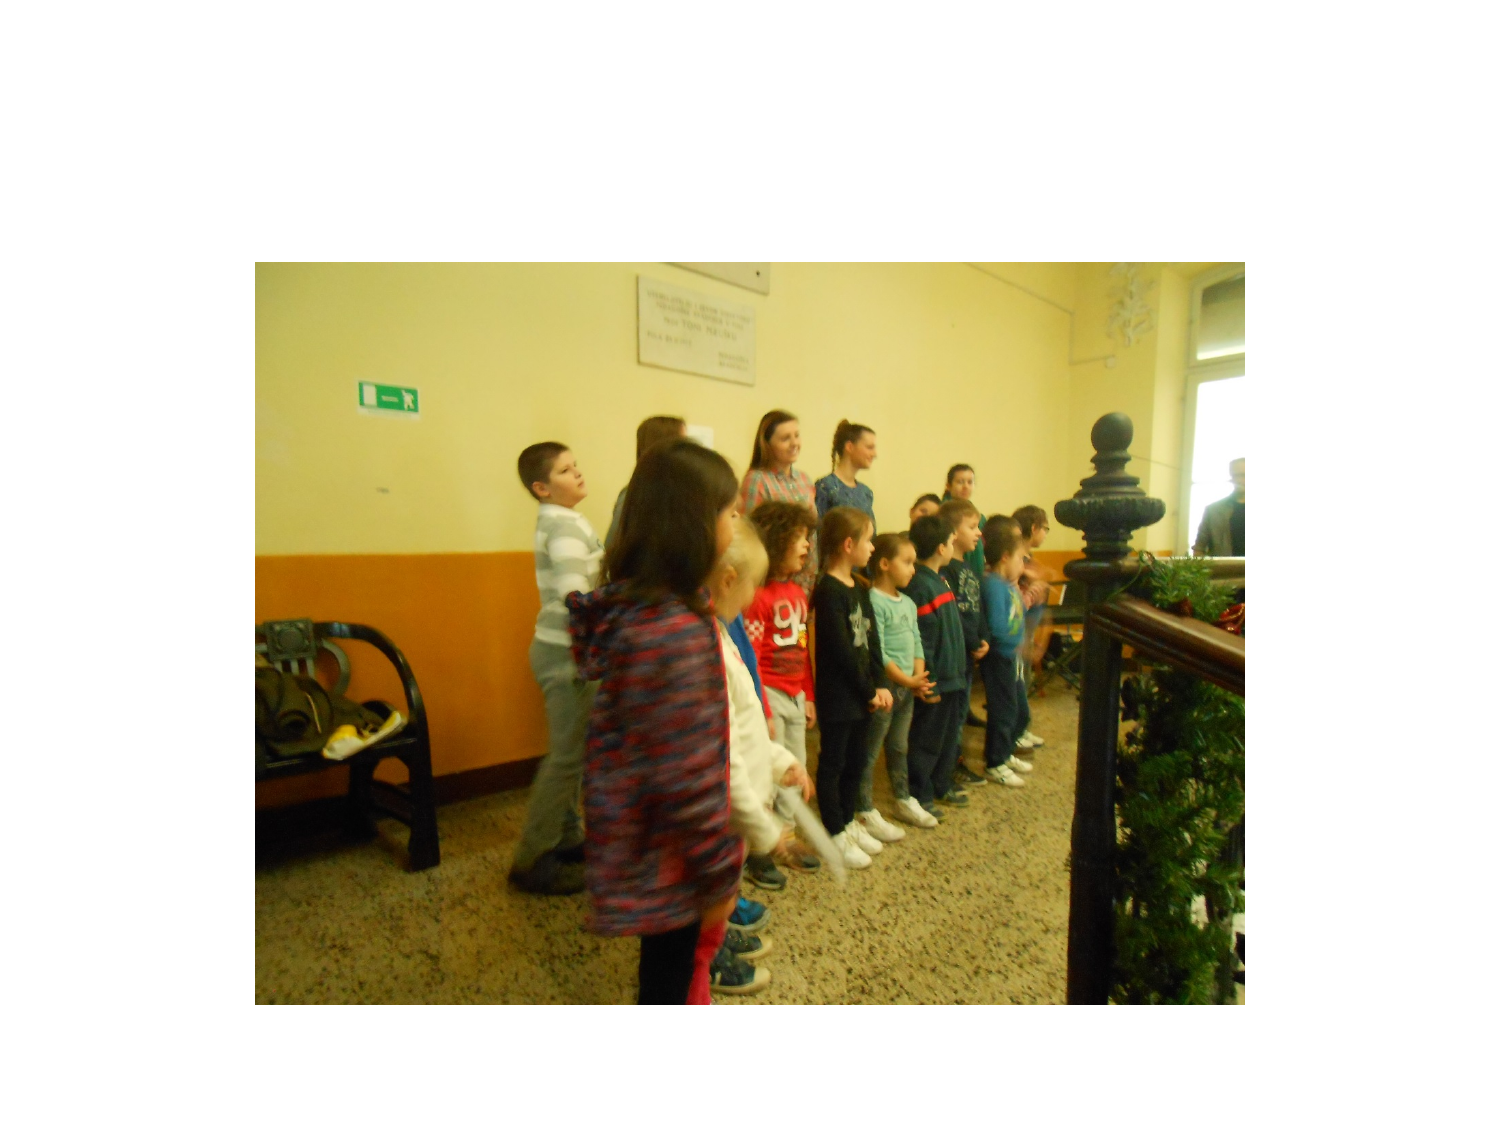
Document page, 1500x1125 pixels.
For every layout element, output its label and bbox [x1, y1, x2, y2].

list [254, 262, 1246, 1006]
